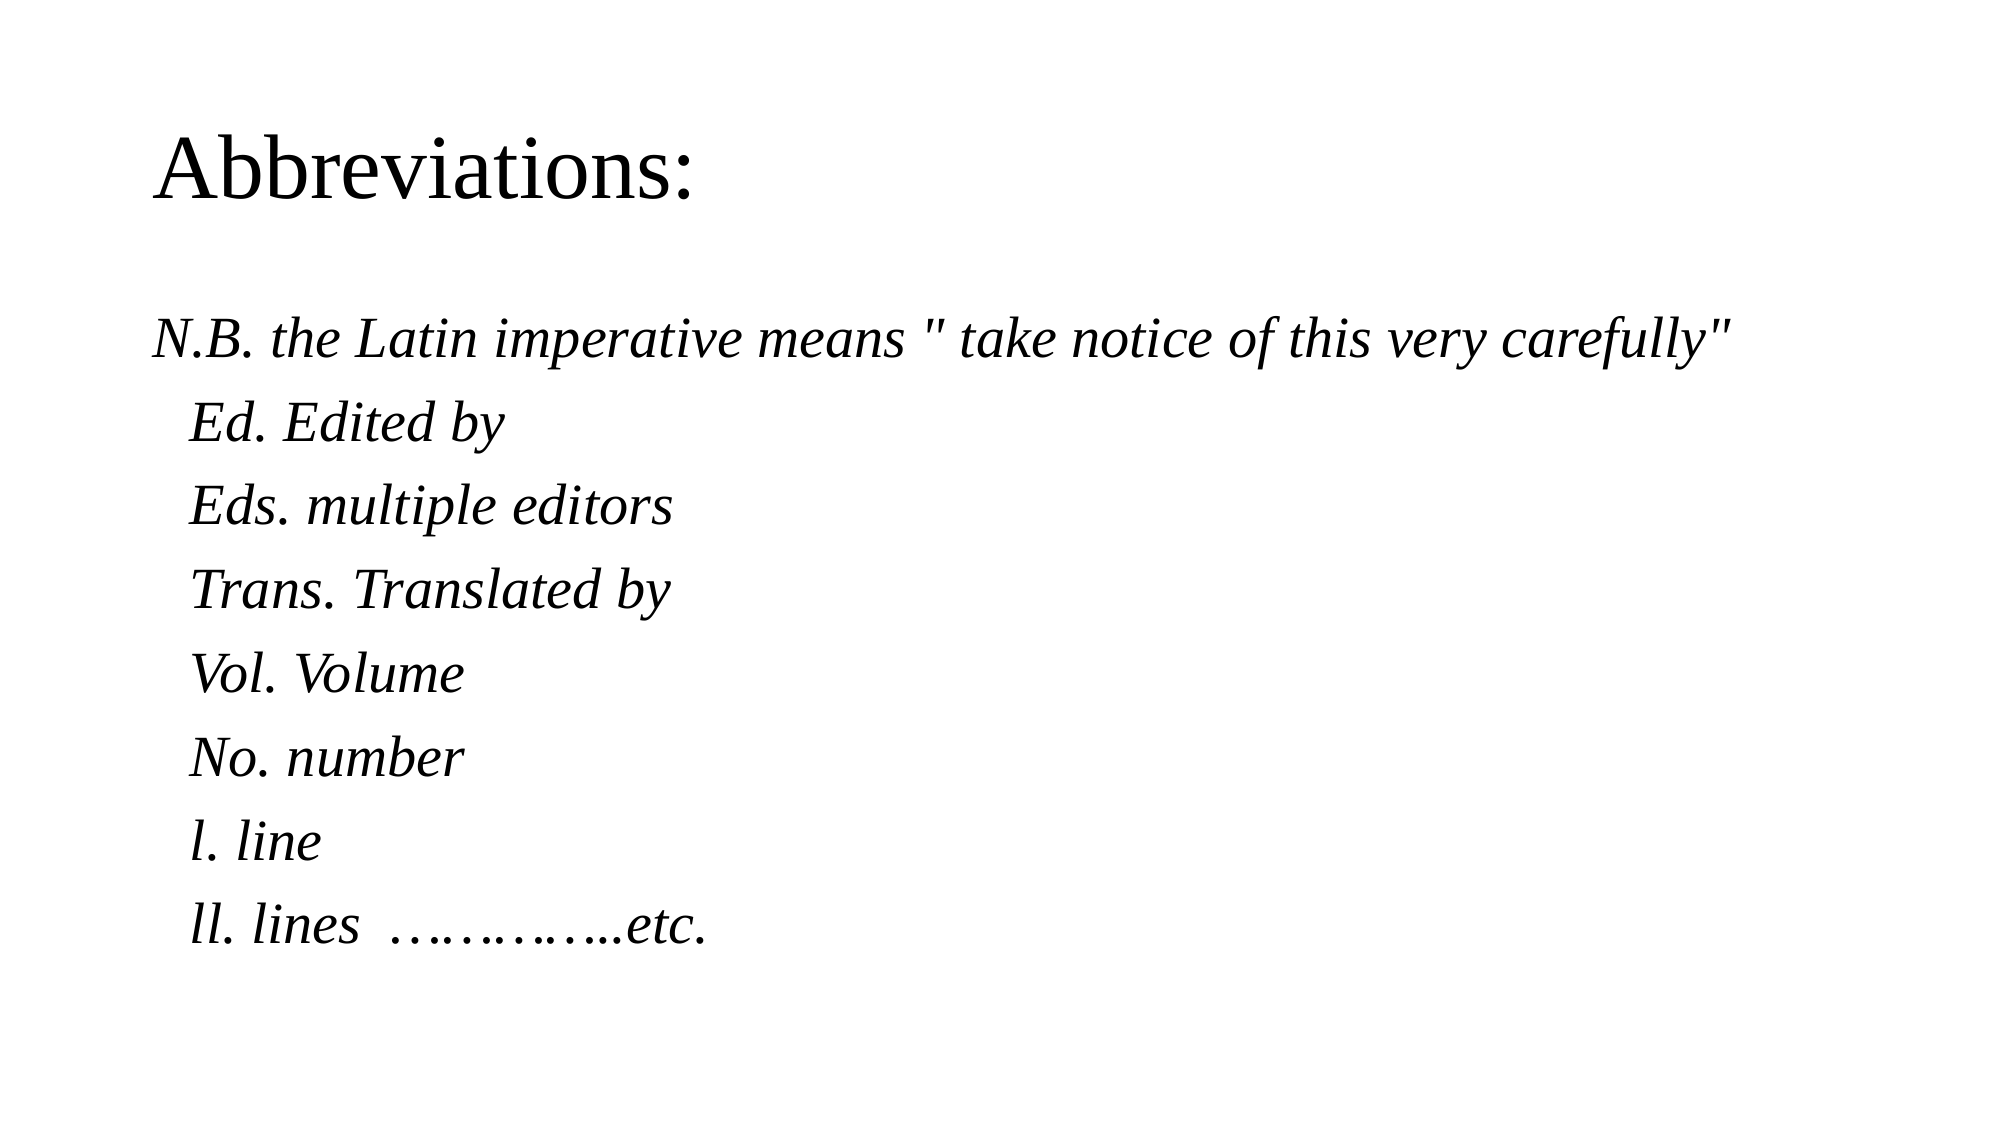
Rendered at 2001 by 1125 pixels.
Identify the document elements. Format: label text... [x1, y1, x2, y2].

list N.B. the Latin imperative means " take notice of this very carefully" Ed. Edited by Eds. multiple editors Trans. Translated by Vol. Volume No. number l. line ll. lines …………..etc. [137, 299, 1863, 1014]
title Abbreviations: [137, 59, 1863, 278]
